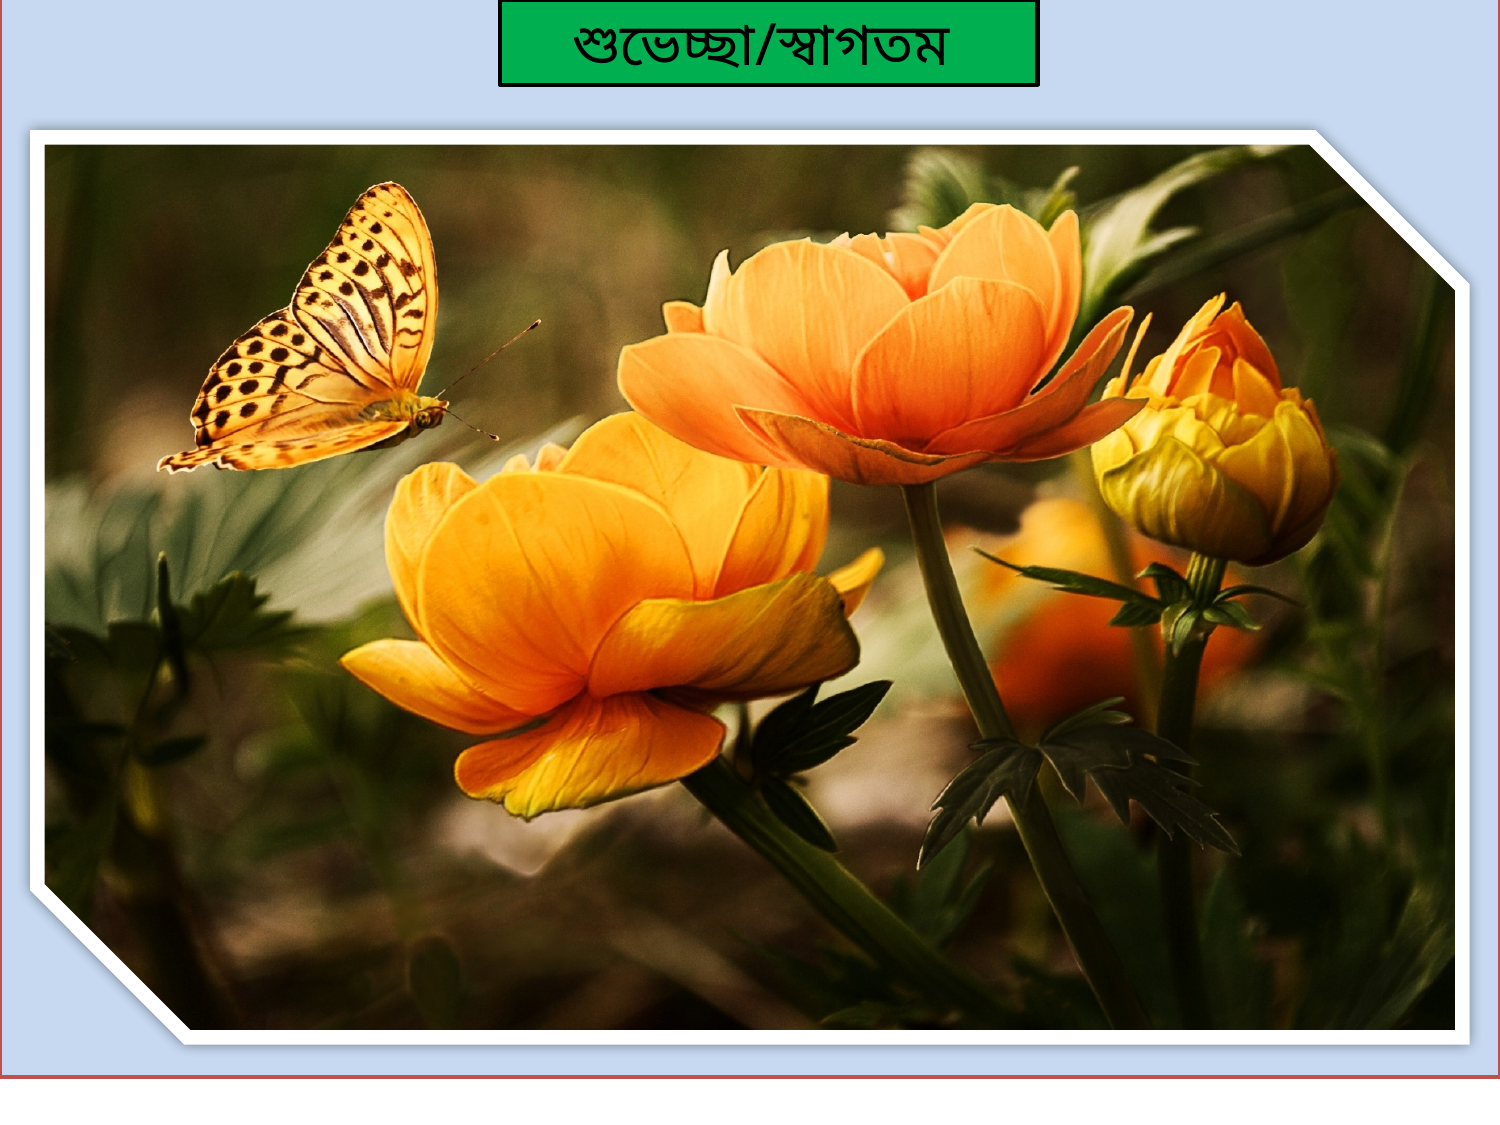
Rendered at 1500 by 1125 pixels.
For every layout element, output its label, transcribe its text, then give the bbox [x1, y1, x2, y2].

text_box [0, 0, 1500, 1079]
text_box শুভেচ্ছা/স্বাগতম [498, 0, 1040, 87]
picture [37, 137, 1463, 1038]
